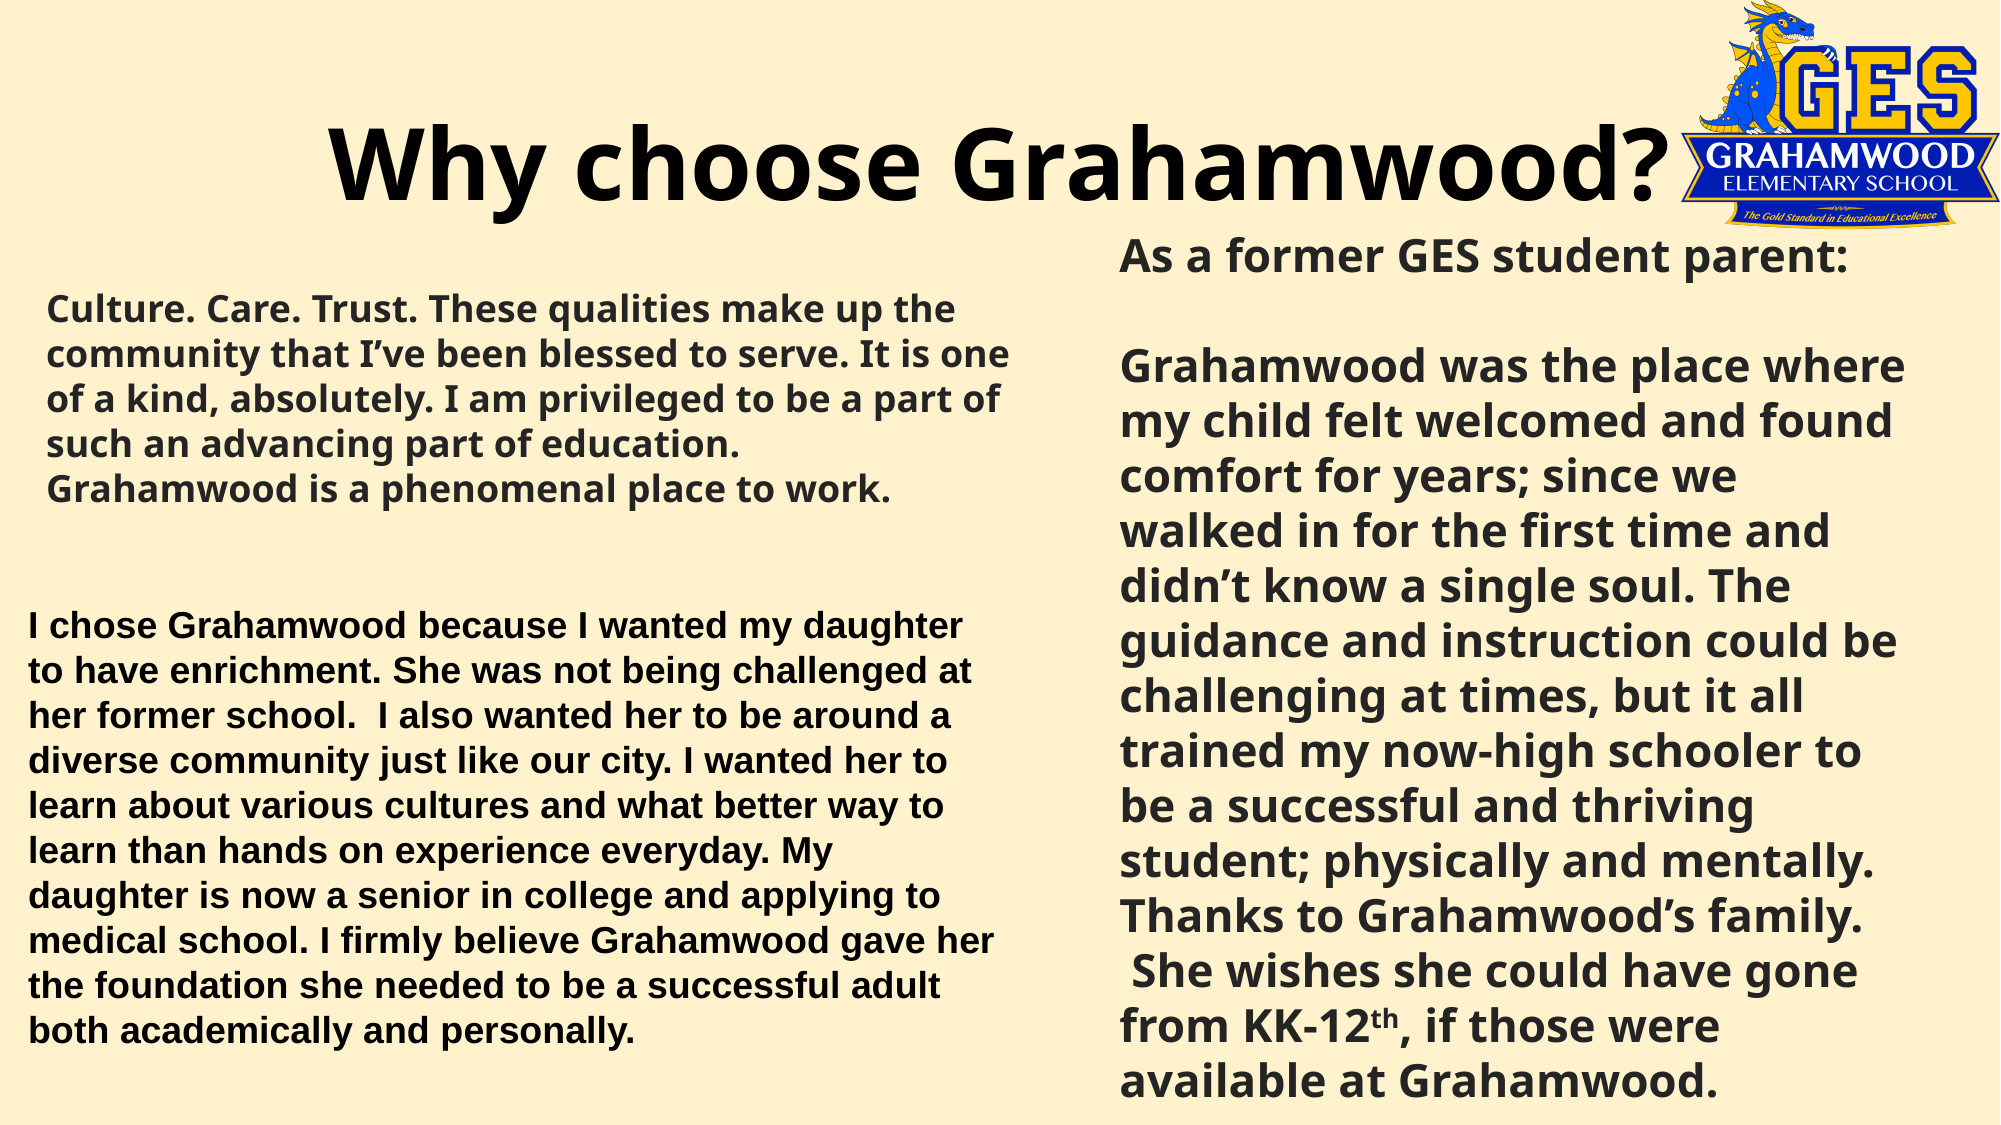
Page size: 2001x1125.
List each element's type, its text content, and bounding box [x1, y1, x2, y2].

text_box As a former GES student parent: Grahamwood was the place where my child felt welcomed and found comfort for years; since we walked in for the first time and didn’t know a single soul. The guidance and instruction could be challenging at times, but it all trained my now-high schooler to be a successful and thriving student; physically and mentally. Thanks to Grahamwood’s family. She wishes she could have gone from KK-12th, if those were available at Grahamwood. [1104, 219, 1944, 1115]
title Why choose Grahamwood? [137, 59, 1681, 278]
text_box Culture. Care. Trust. These qualities make up the community that I’ve been blessed to serve. It is one of a kind, absolutely. I am privileged to be a part of such an advancing part of education. Grahamwood is a phenomenal place to work. [31, 277, 1032, 517]
text_box I chose Grahamwood because I wanted my daughter to have enrichment. She was not being challenged at her former school. I also wanted her to be around a diverse community just like our city. I wanted her to learn about various cultures and what better way to learn than hands on experience everyday. My daughter is now a senior in college and applying to medical school. I firmly believe Grahamwood gave her the foundation she needed to be a successful adult both academically and personally. [13, 593, 1014, 1059]
picture [1681, 0, 2000, 229]
